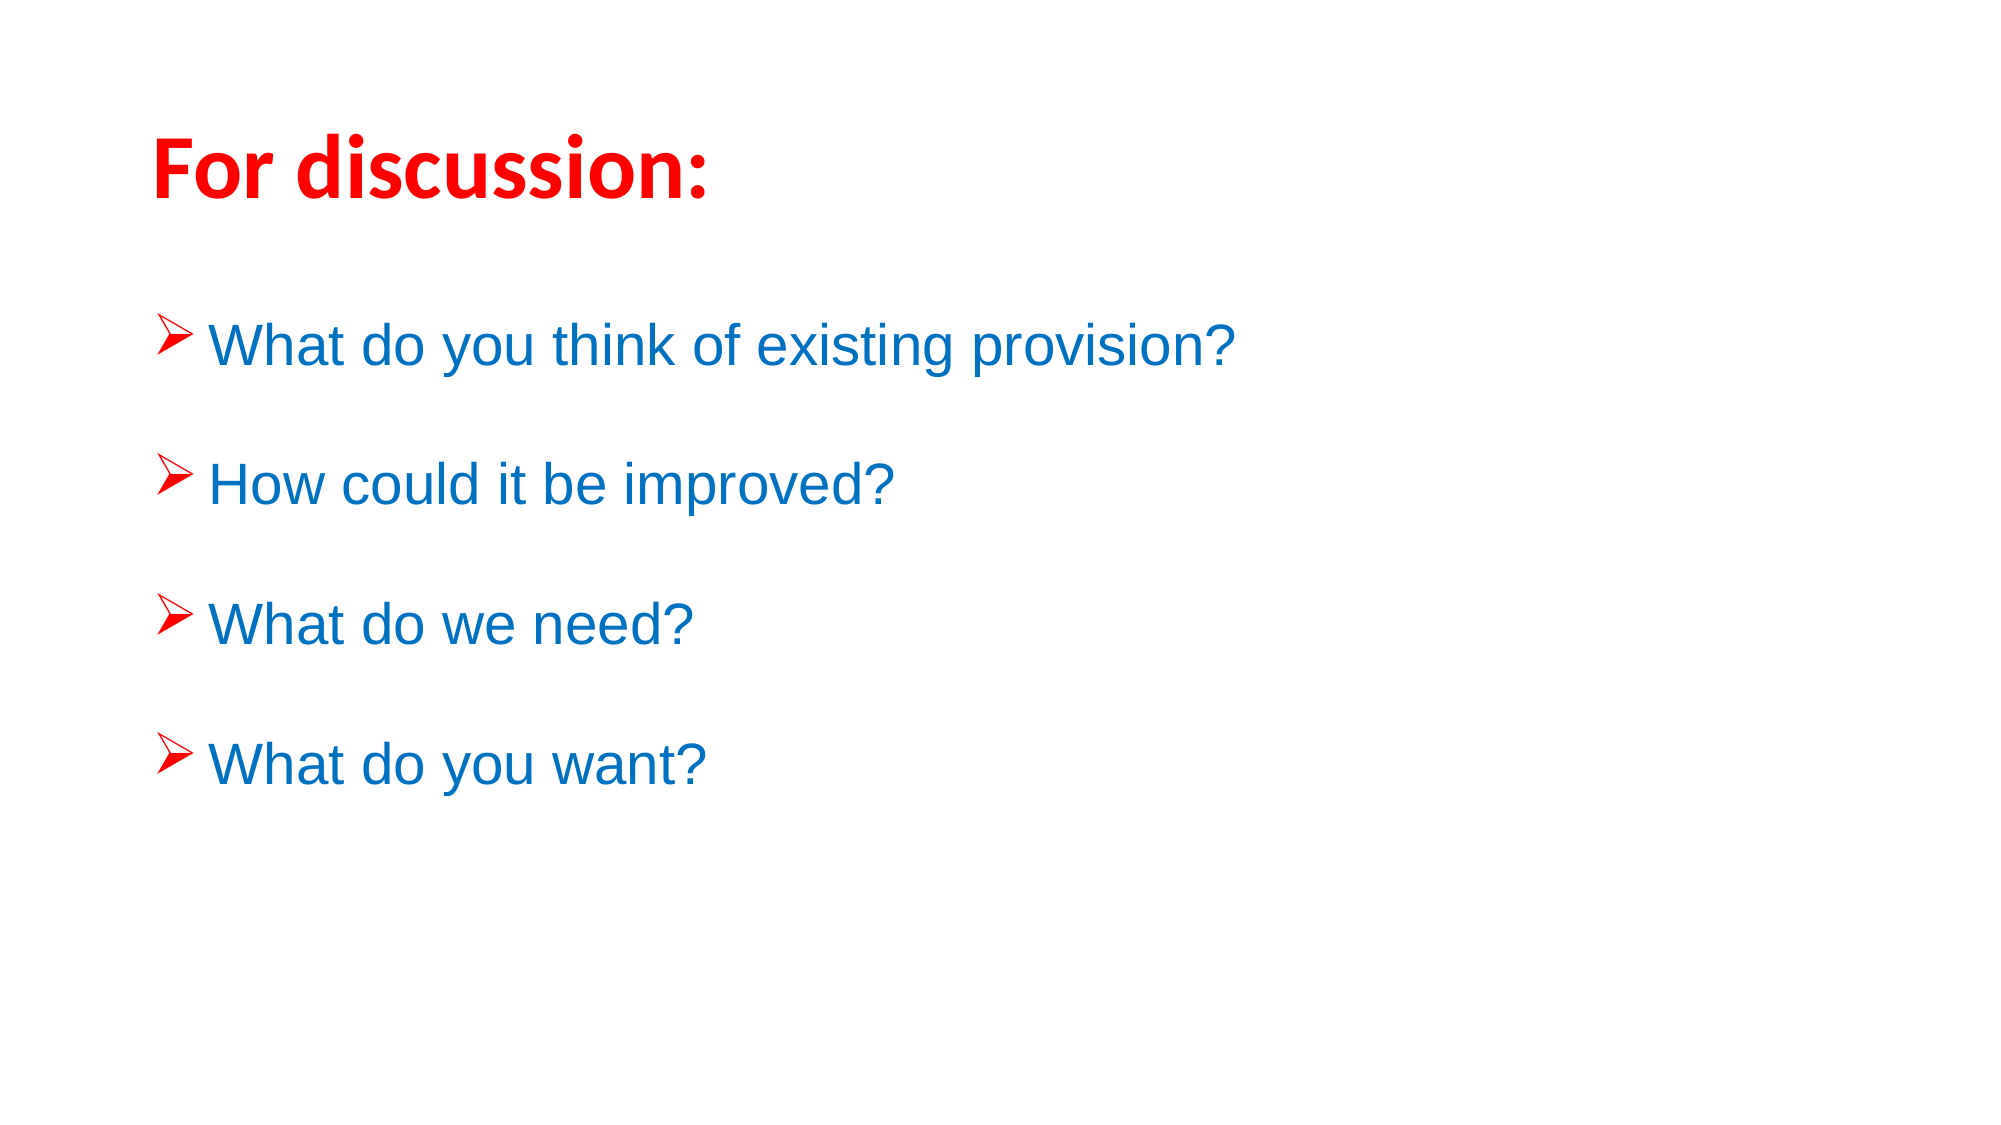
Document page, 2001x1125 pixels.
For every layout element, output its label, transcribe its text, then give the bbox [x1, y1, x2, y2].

title For discussion: [137, 59, 1863, 278]
list What do you think of existing provision? How could it be improved? What do we need? What do you want? [137, 299, 1863, 1014]
